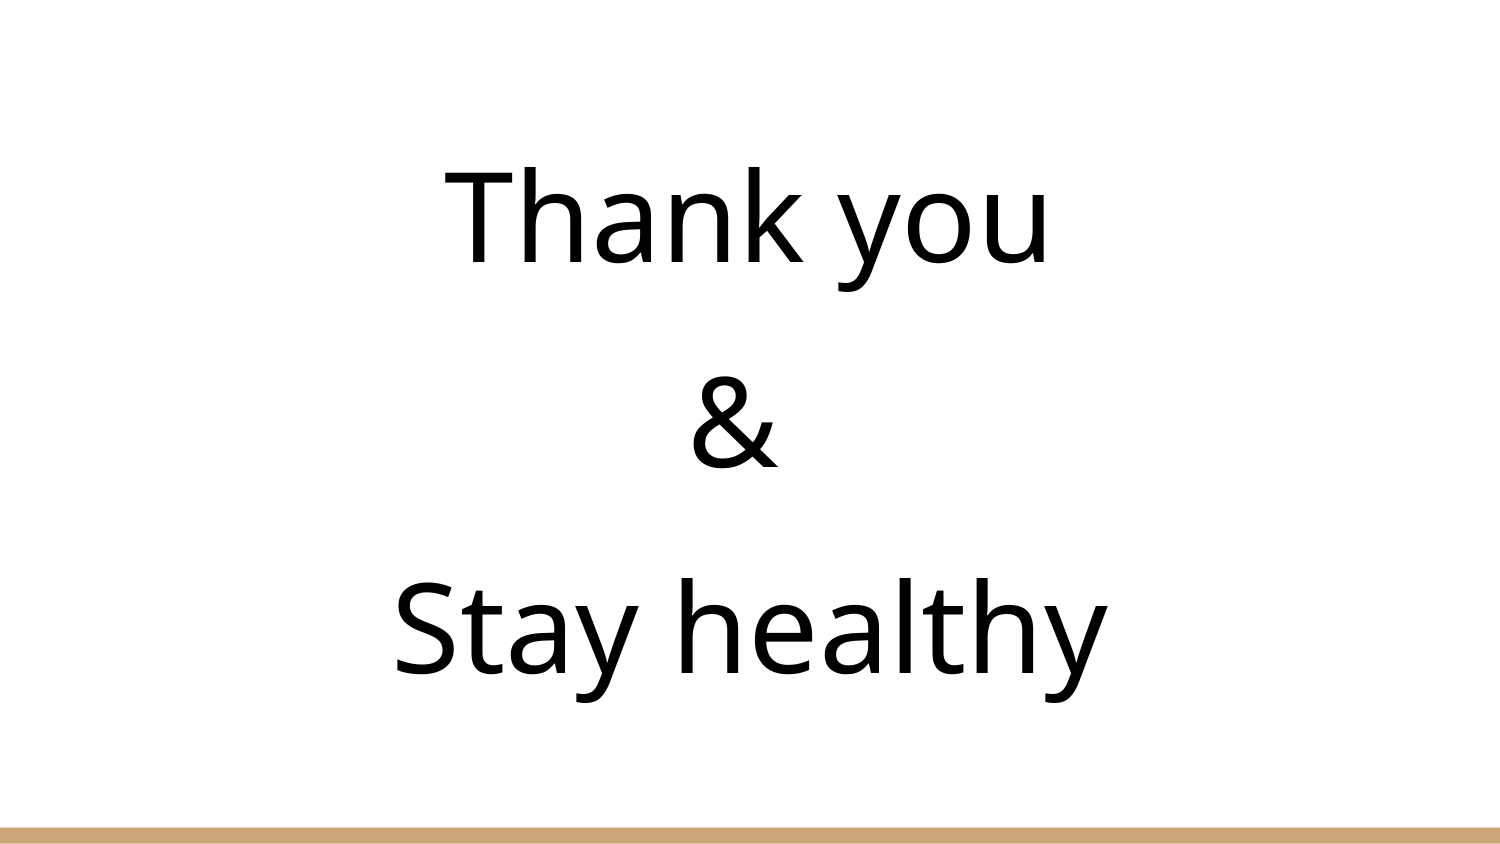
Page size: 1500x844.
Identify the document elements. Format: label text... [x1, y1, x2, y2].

list Thank you & Stay healthy [51, 62, 1449, 752]
